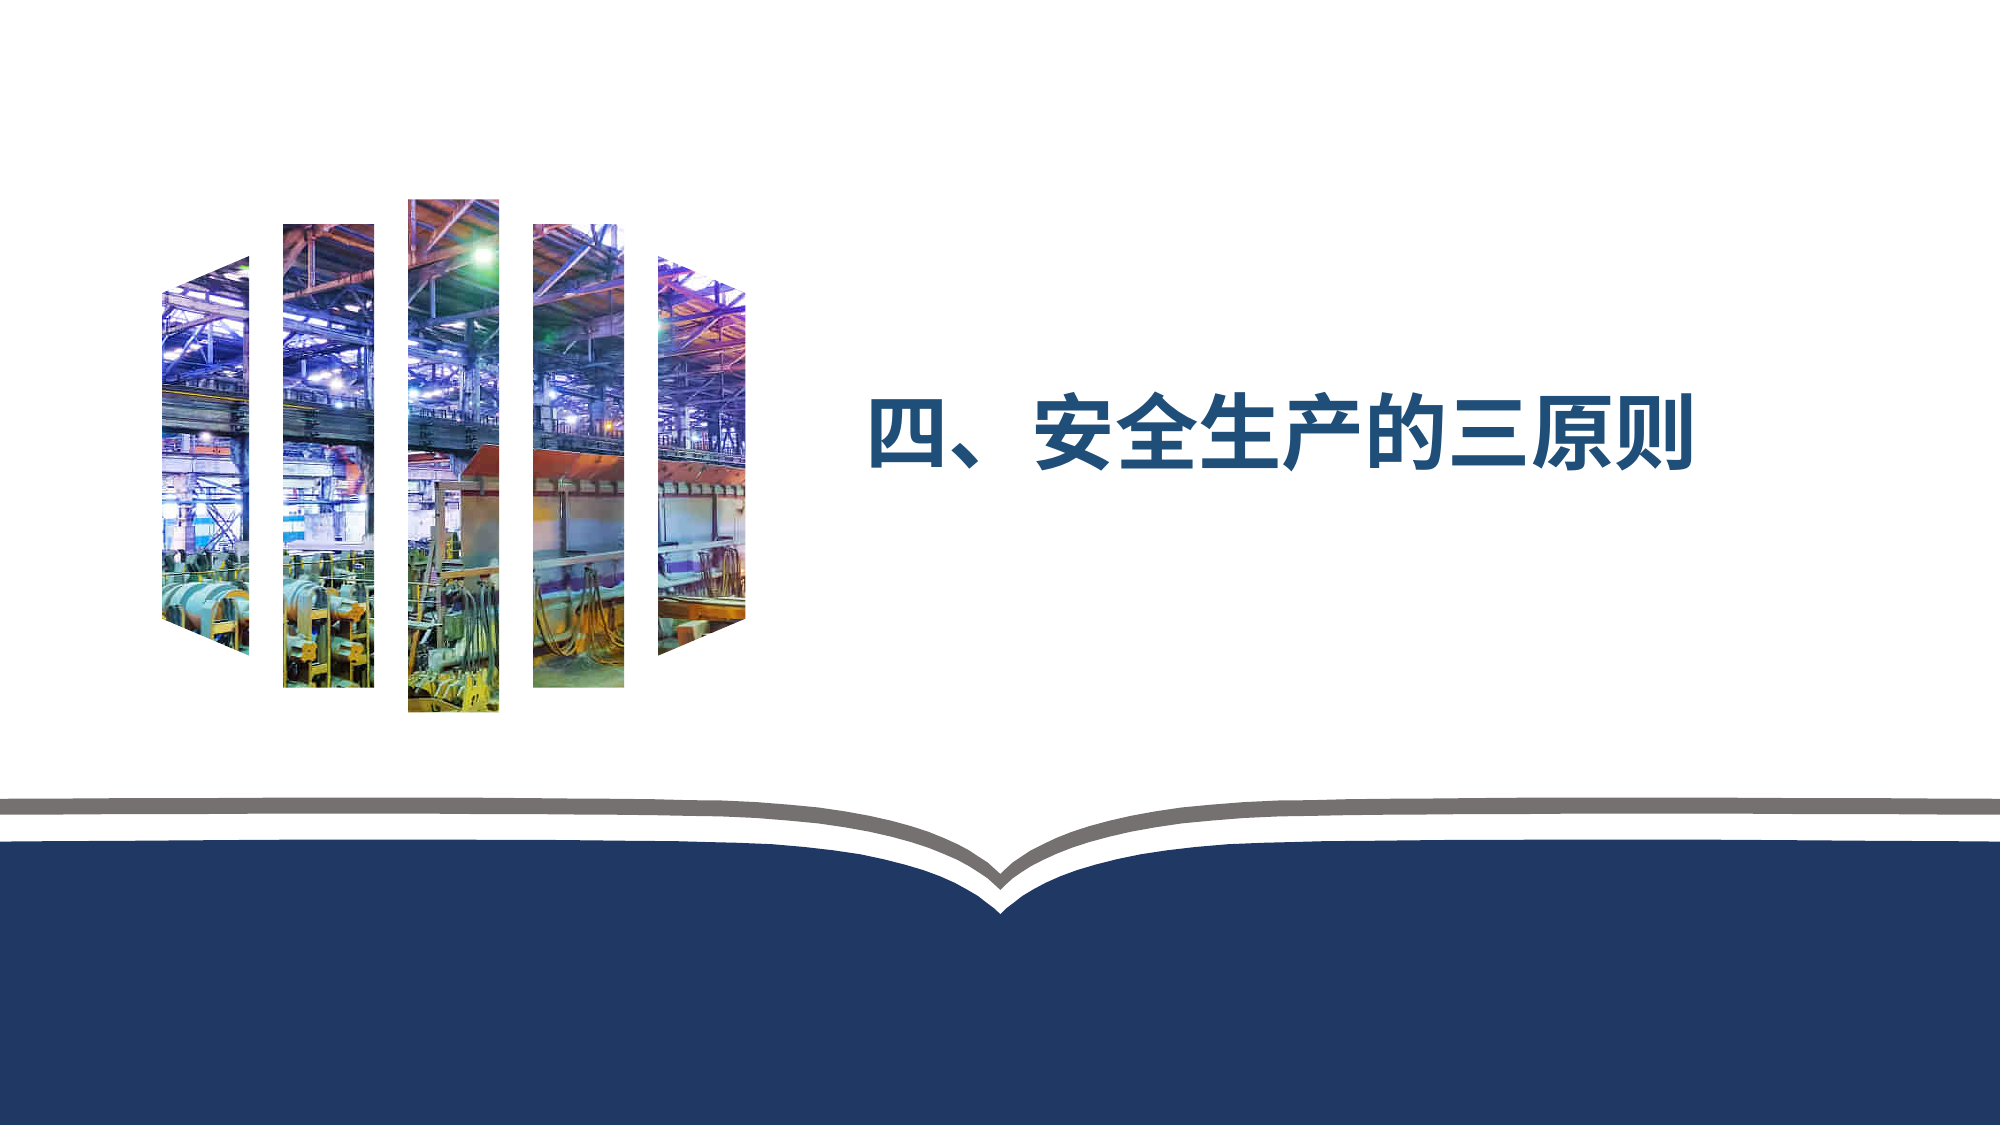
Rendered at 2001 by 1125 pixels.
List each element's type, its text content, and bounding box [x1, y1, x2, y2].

text_box [0, 839, 2000, 1125]
picture [161, 199, 746, 713]
text_box [0, 797, 2000, 890]
text_box 四、安全生产的三原则 [850, 373, 1713, 488]
